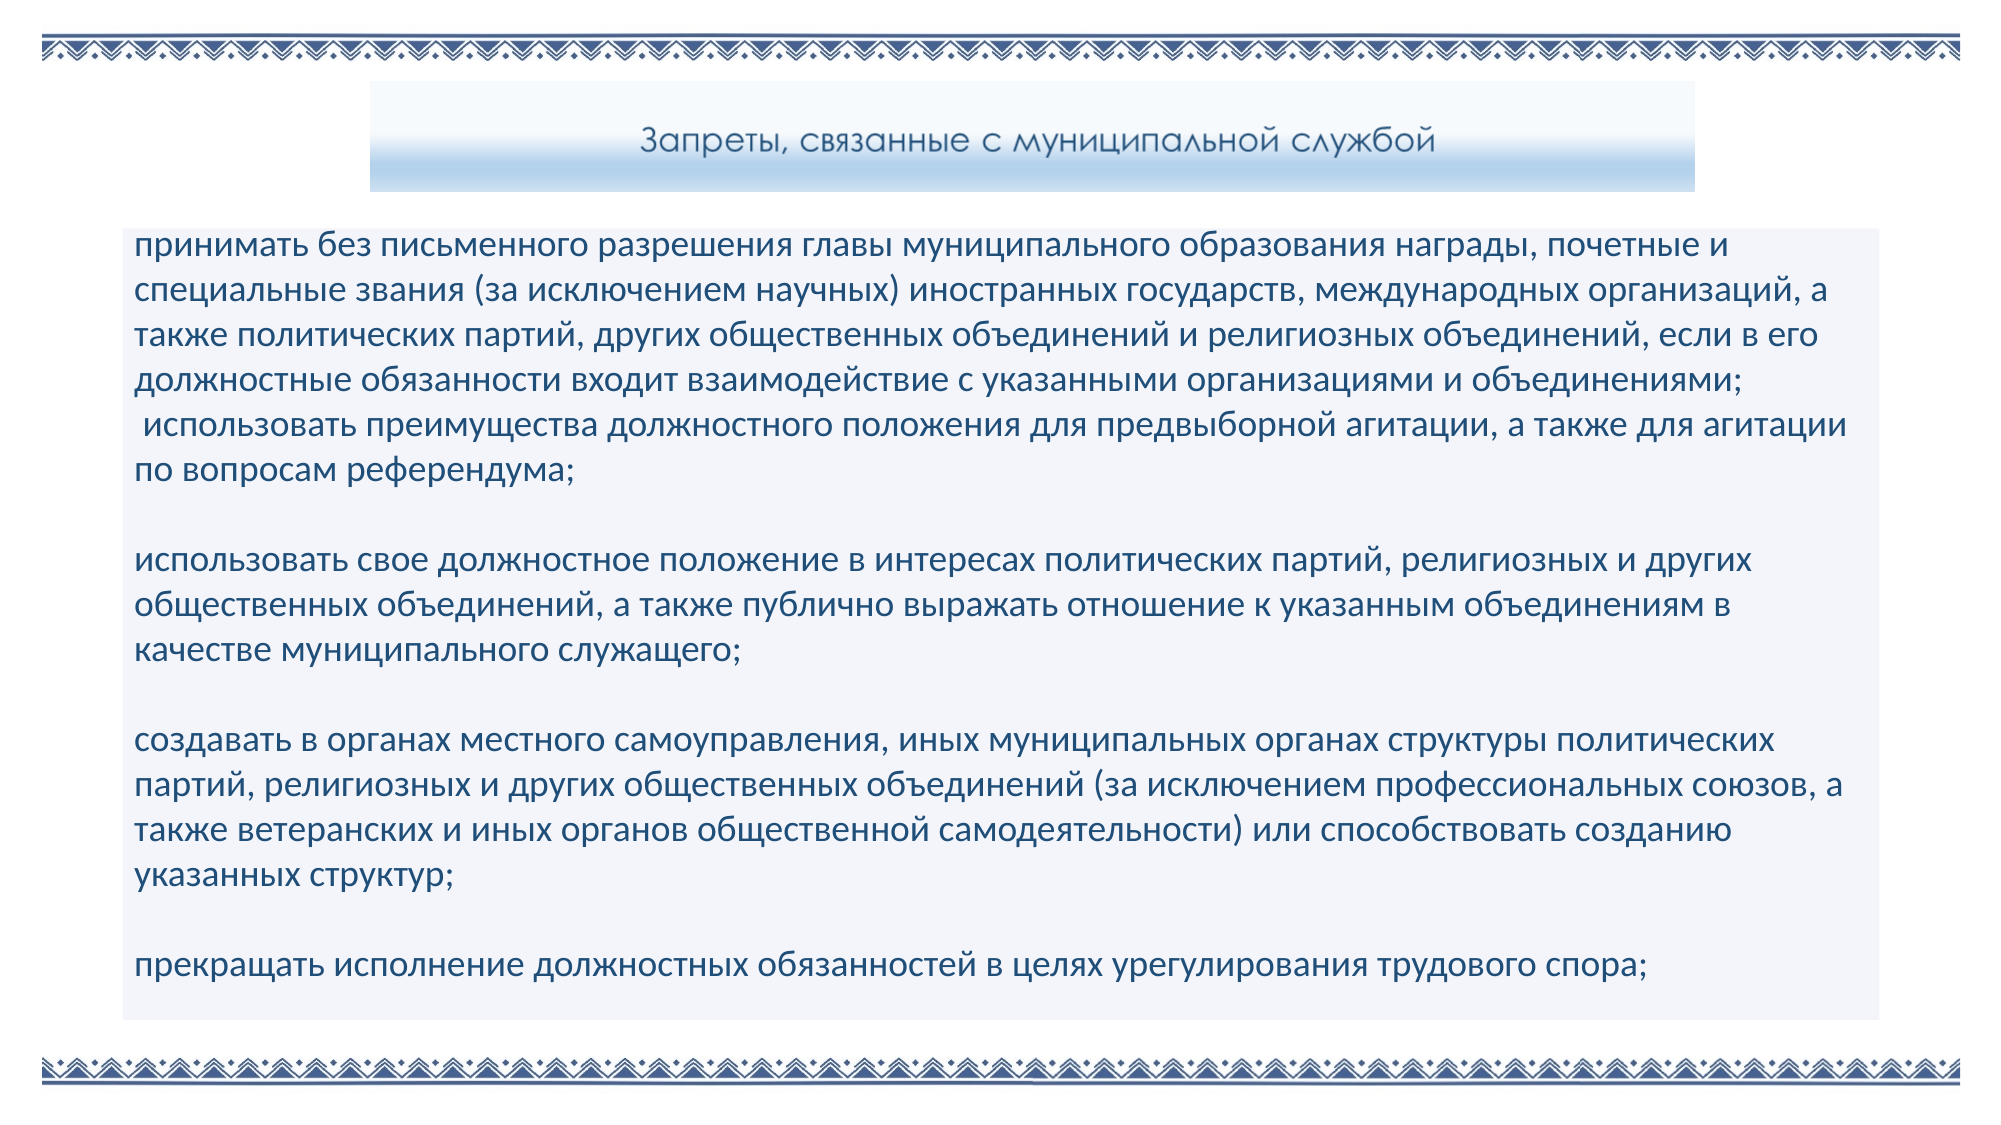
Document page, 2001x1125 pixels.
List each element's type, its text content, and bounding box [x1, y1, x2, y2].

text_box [42, 24, 1961, 62]
text_box принимать без письменного разрешения главы муниципального образования награды, почетные и специальные звания (за исключением научных) иностранных государств, международных организаций, а также политических партий, других общественных объединений и религиозных объединений, если в его должностные обязанности входит взаимодействие с указанными организациями и объединениями; использовать преимущества должностного положения для предвыборной агитации, а также для агитации по вопросам референдума; использовать свое должностное положение в интересах политических партий, религиозных и других общественных объединений, а также публично выражать отношение к указанным объединениям в качестве муниципального служащего; создавать в органах местного самоуправления, иных муниципальных органах структуры политических партий, религиозных и других общественных объединений (за исключением профессиональных союзов, а также ветеранских и иных органов общественной самодеятельности) или способствовать созданию указанных структур; прекращать исполнение должностных обязанностей в целях урегулирования трудового спора; [122, 227, 1880, 1021]
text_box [42, 1056, 1961, 1094]
picture [370, 81, 1695, 192]
